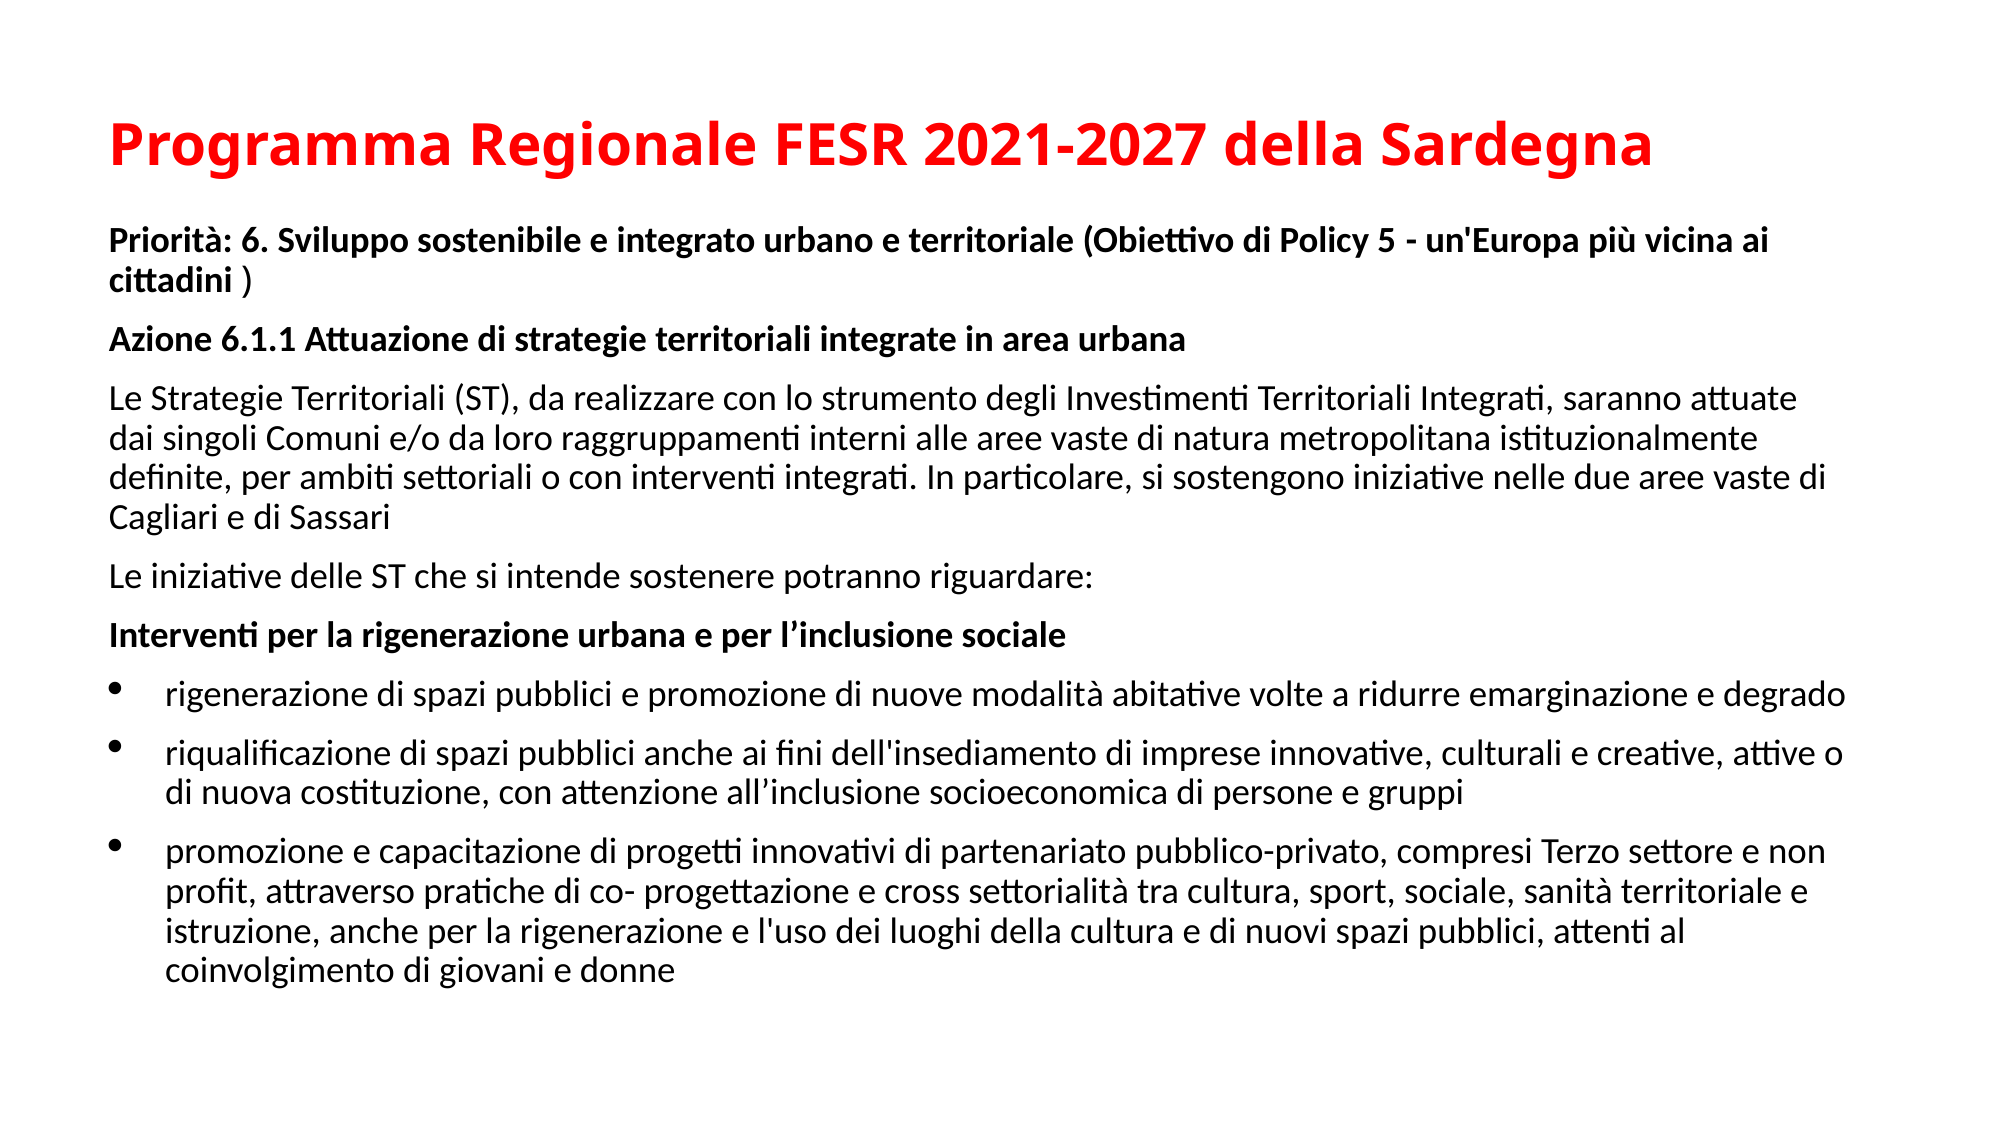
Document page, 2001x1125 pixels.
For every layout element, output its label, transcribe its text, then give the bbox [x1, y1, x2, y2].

list Priorità: 6. Sviluppo sostenibile e integrato urbano e territoriale (Obiettivo di Policy 5 - un'Europa più vicina ai cittadini ) Azione 6.1.1 Attuazione di strategie territoriali integrate in area urbana Le Strategie Territoriali (ST), da realizzare con lo strumento degli Investimenti Territoriali Integrati, saranno attuate dai singoli Comuni e/o da loro raggruppamenti interni alle aree vaste di natura metropolitana istituzionalmente definite, per ambiti settoriali o con interventi integrati. In particolare, si sostengono iniziative nelle due aree vaste di Cagliari e di Sassari Le iniziative delle ST che si intende sostenere potranno riguardare: Interventi per la rigenerazione urbana e per l’inclusione sociale rigenerazione di spazi pubblici e promozione di nuove modalità abitative volte a ridurre emarginazione e degrado riqualificazione di spazi pubblici anche ai fini dell'insediamento di imprese innovative, culturali e creative, attive o di nuova costituzione, con attenzione all’inclusione socioeconomica di persone e gruppi promozione e capacitazione di progetti innovativi di partenariato pubblico-privato, compresi Terzo settore e non profit, attraverso pratiche di co- progettazione e cross settorialità tra cultura, sport, sociale, sanità territoriale e istruzione, anche per la rigenerazione e l'uso dei luoghi della cultura e di nuovi spazi pubblici, attenti al coinvolgimento di giovani e donne [93, 213, 1863, 1045]
title Programma Regionale FESR 2021-2027 della Sardegna [93, 59, 1863, 213]
